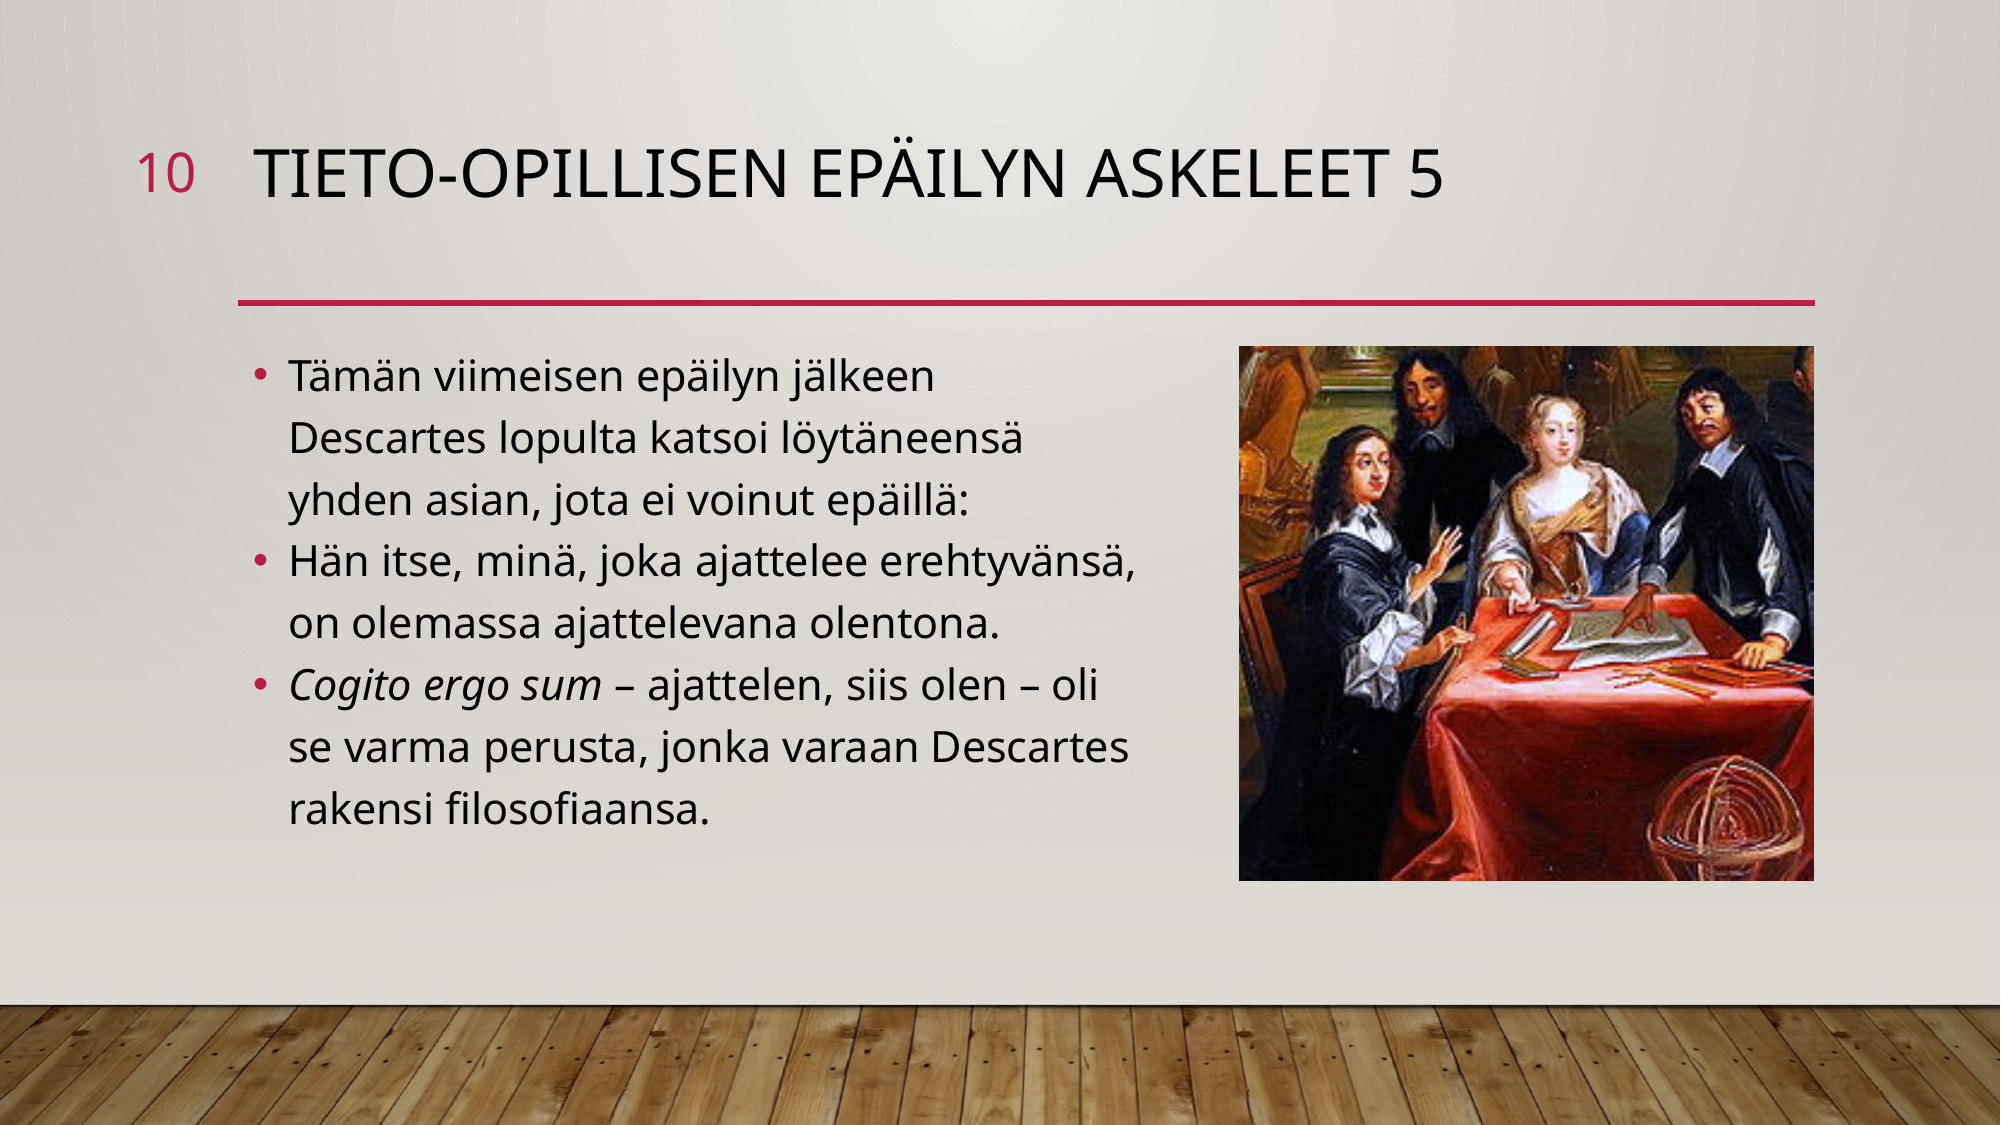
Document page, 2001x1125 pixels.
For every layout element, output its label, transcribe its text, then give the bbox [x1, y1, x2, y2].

picture [0, 1005, 2000, 1125]
slide_number 10 [78, 131, 212, 214]
list Tämän viimeisen epäilyn jälkeen Descartes lopulta katsoi löytäneensä yhden asian, jota ei voinut epäillä: Hän itse, minä, joka ajattelee erehtyvänsä, on olemassa ajattelevana olentona. Cogito ergo sum – ajattelen, siis olen – oli se varma perusta, jonka varaan Descartes rakensi filosofiaansa. [238, 330, 1161, 897]
title Tieto-opillisen epäilyn askeleet 5 [238, 131, 1814, 305]
picture [1238, 346, 1814, 881]
